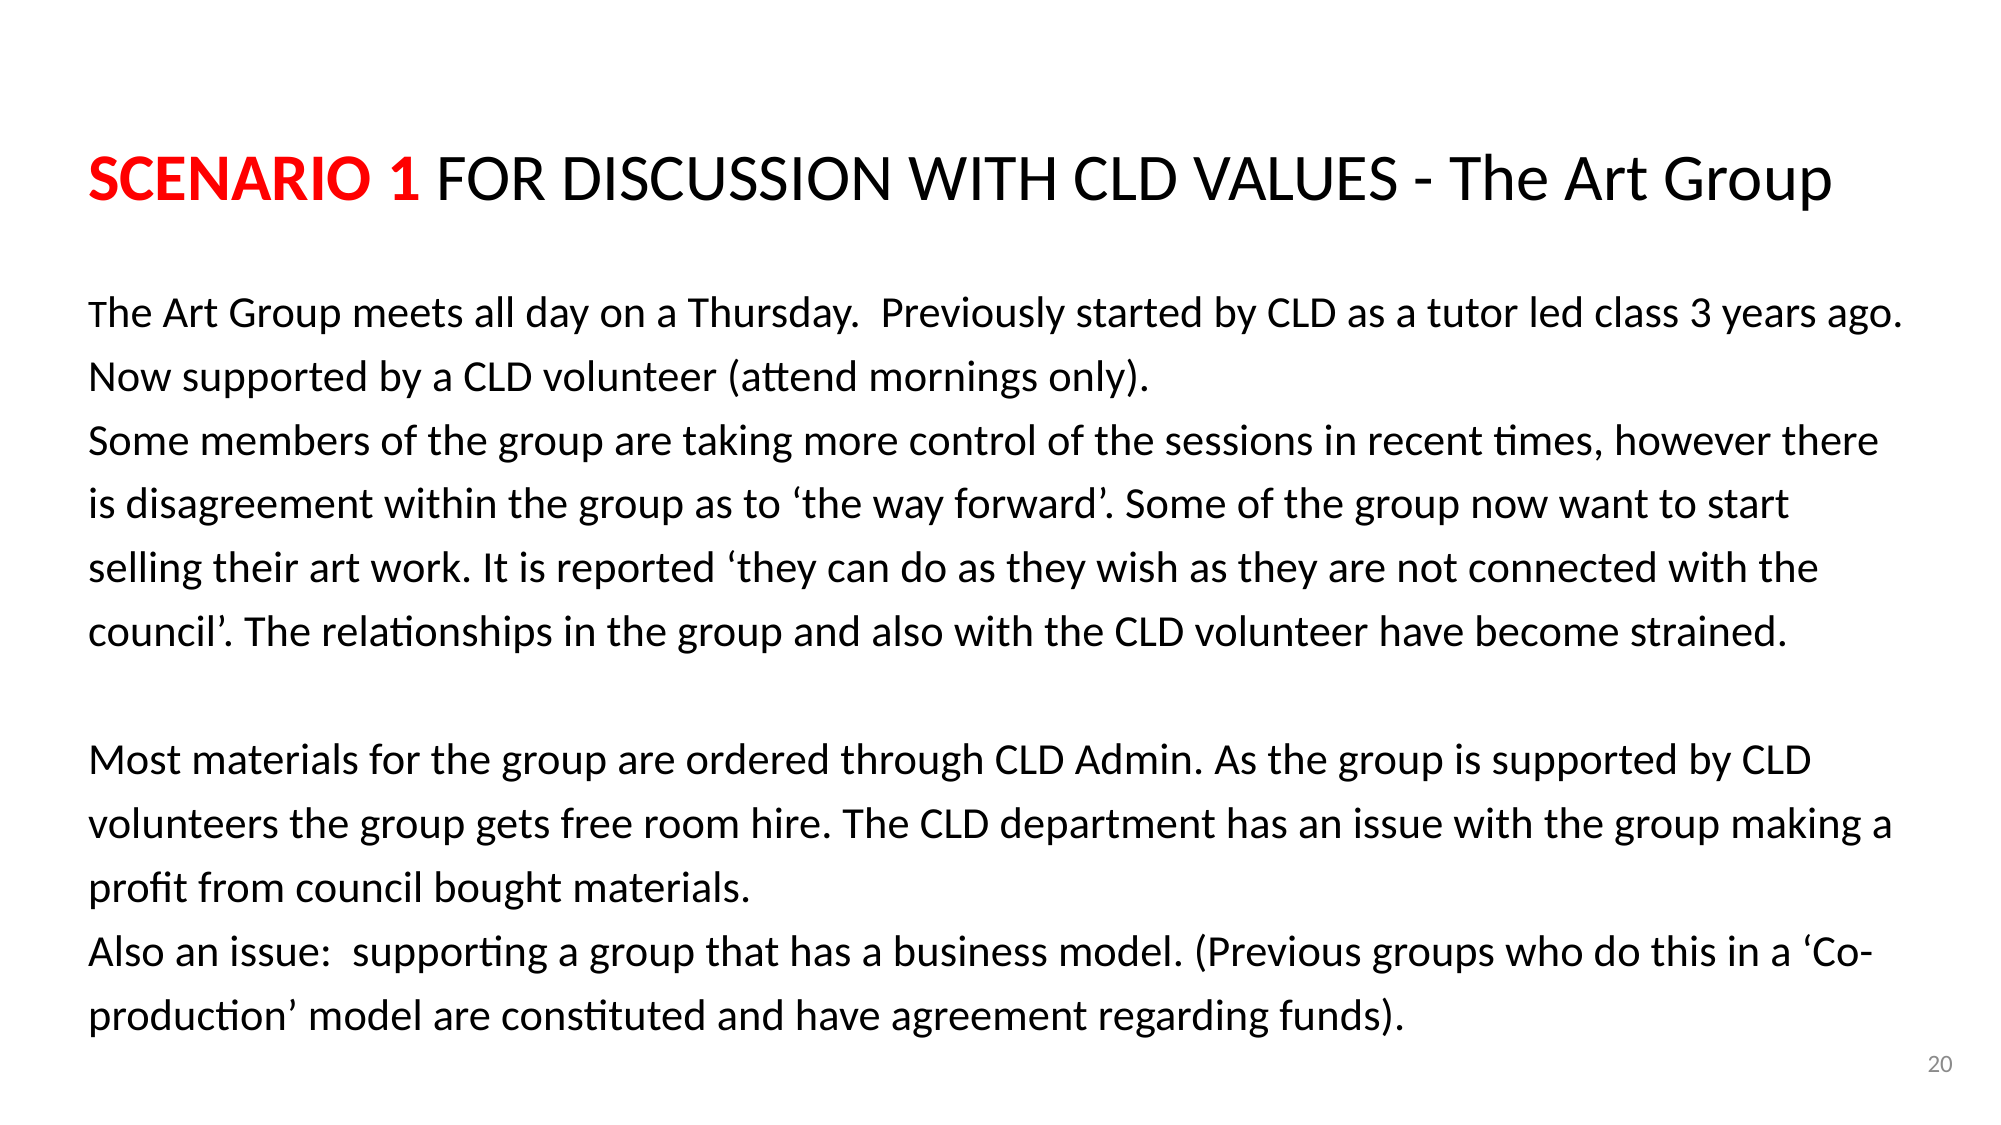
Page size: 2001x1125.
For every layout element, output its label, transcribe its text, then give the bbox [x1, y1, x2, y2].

list The Art Group meets all day on a Thursday. Previously started by CLD as a tutor led class 3 years ago. Now supported by a CLD volunteer (attend mornings only). Some members of the group are taking more control of the sessions in recent times, however there is disagreement within the group as to ‘the way forward’. Some of the group now want to start selling their art work. It is reported ‘they can do as they wish as they are not connected with the council’. The relationships in the group and also with the CLD volunteer have become strained. Most materials for the group are ordered through CLD Admin. As the group is supported by CLD volunteers the group gets free room hire. The CLD department has an issue with the group making a profit from council bought materials. Also an issue: supporting a group that has a business model. (Previous groups who do this in a ‘Co-production’ model are constituted and have agreement regarding funds). [68, 252, 1932, 1000]
slide_number 20 [1853, 1019, 1974, 1106]
title SCENARIO 1 FOR DISCUSSION WITH CLD VALUES - The Art Group [68, 97, 1932, 223]
